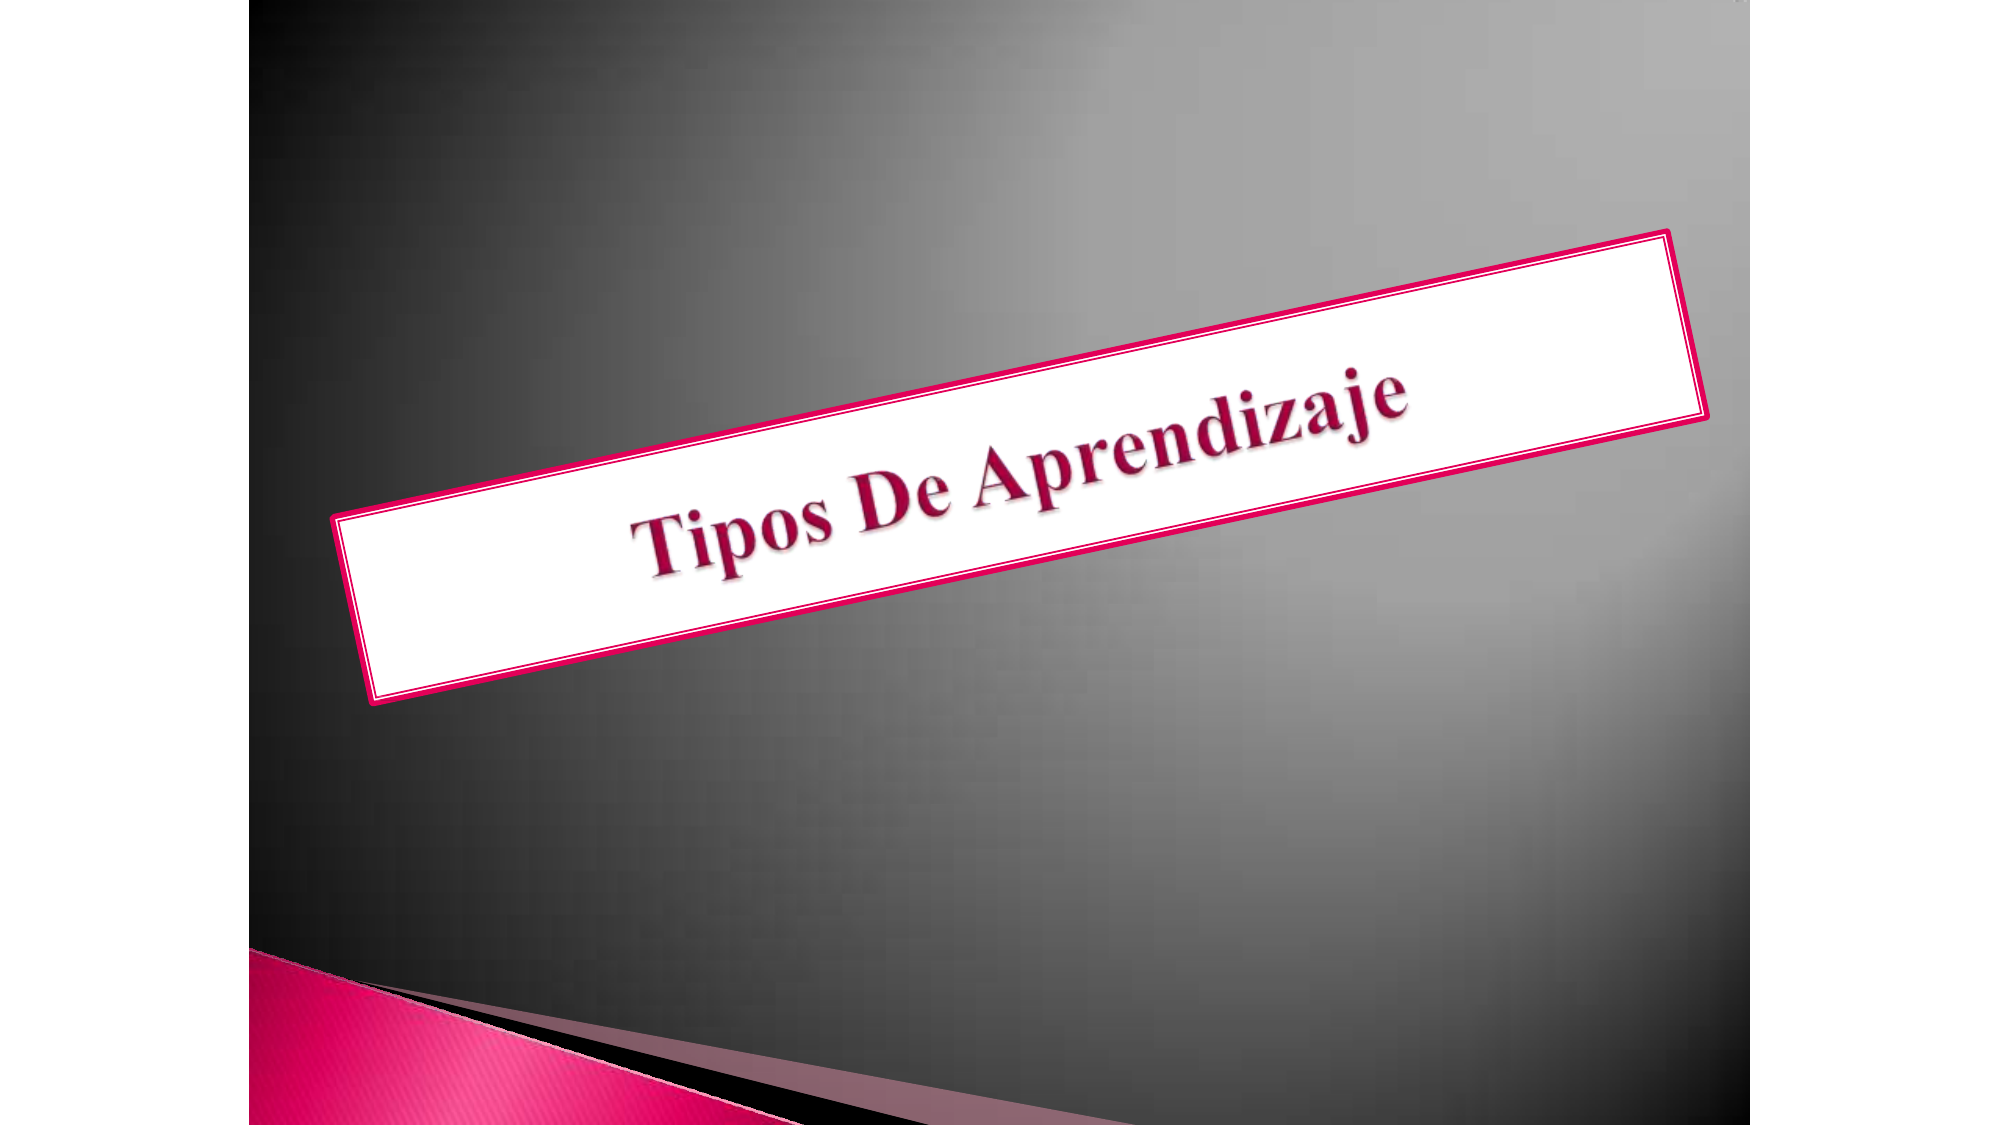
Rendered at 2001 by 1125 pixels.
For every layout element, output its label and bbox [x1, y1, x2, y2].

text_box [329, 228, 1711, 707]
text_box [249, 948, 1136, 1125]
picture [249, 0, 1751, 1125]
